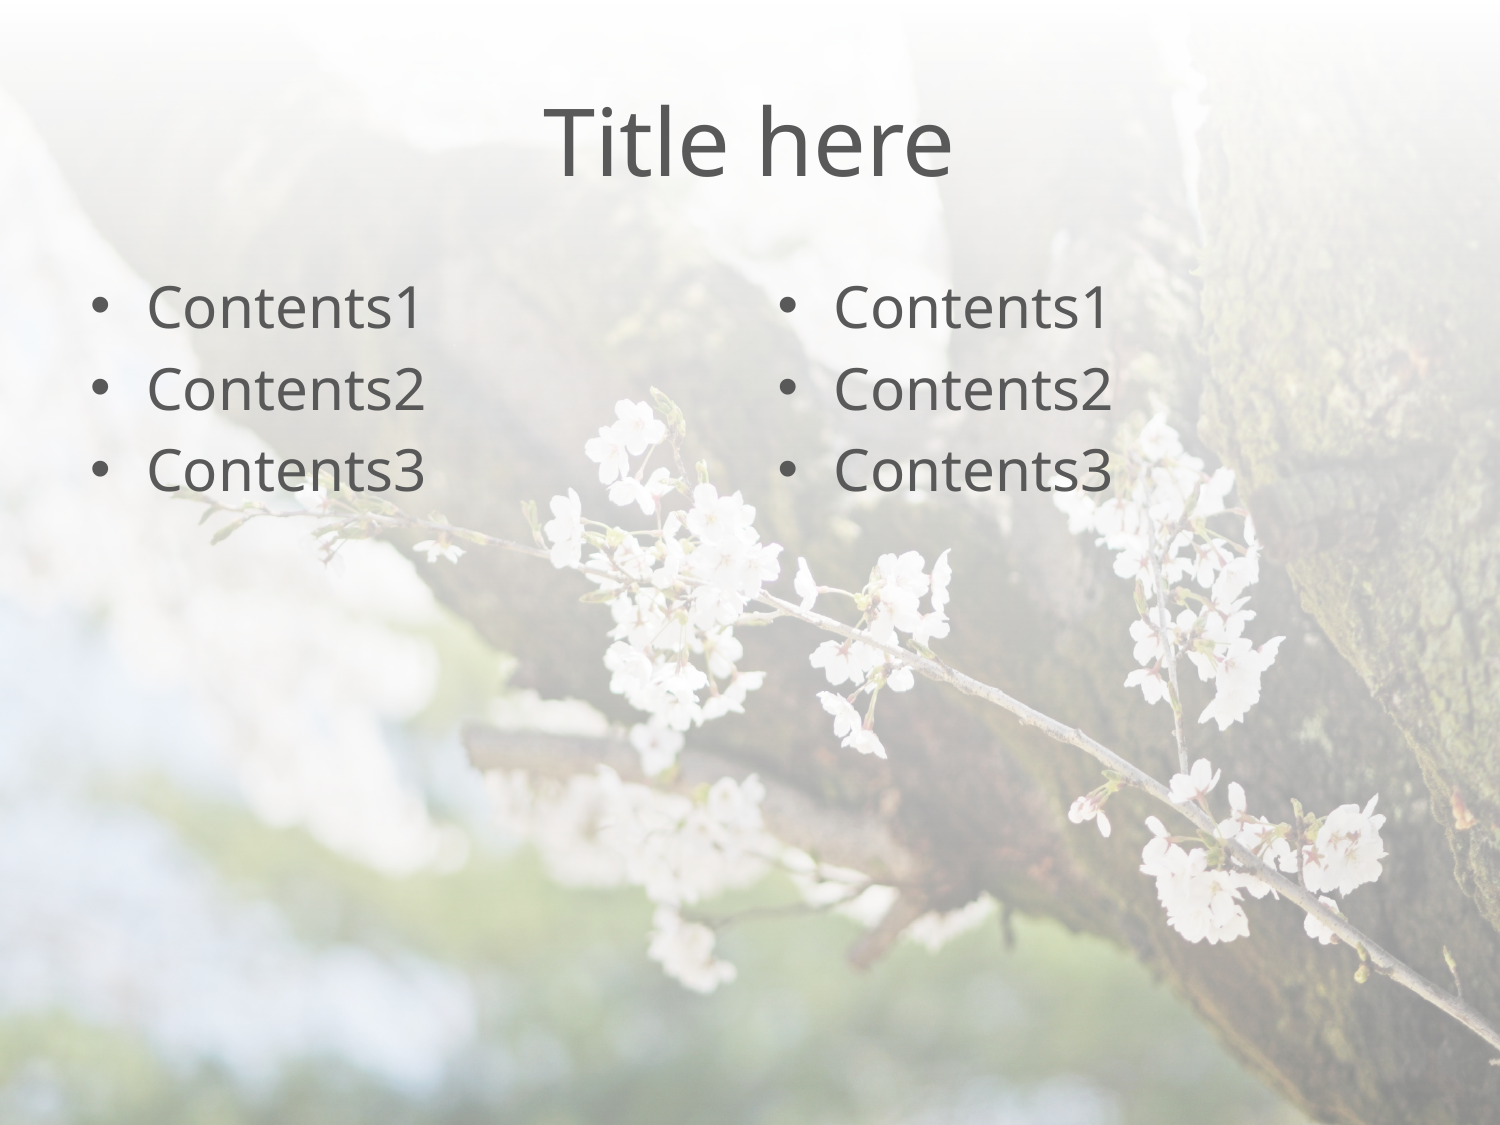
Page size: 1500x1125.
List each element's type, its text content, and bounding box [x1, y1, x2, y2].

text_box [0, 0, 1500, 1125]
title Title here [75, 45, 1425, 233]
list Contents1 Contents2 Contents3 [762, 262, 1425, 1005]
list Contents1 Contents2 Contents3 [75, 262, 738, 1005]
